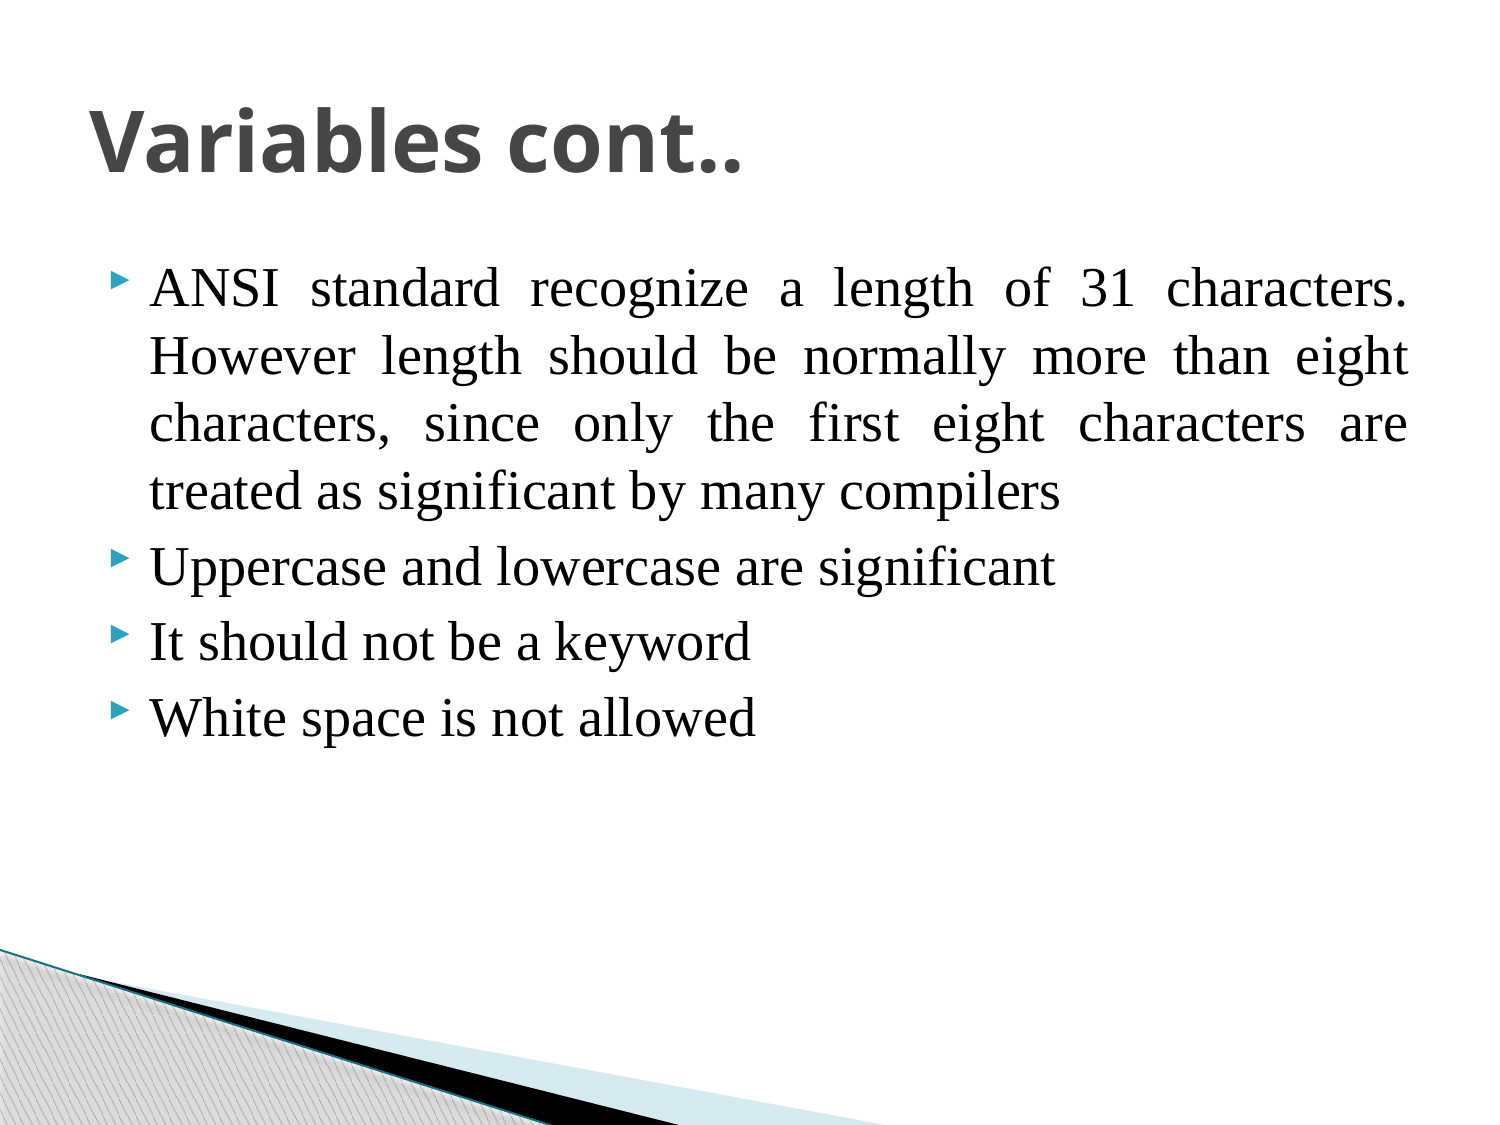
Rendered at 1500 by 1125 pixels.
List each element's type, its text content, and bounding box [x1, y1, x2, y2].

title Variables cont.. [75, 45, 1425, 233]
list ANSI standard recognize a length of 31 characters. However length should be normally more than eight characters, since only the first eight characters are treated as significant by many compilers Uppercase and lowercase are significant It should not be a keyword White space is not allowed [75, 243, 1425, 986]
